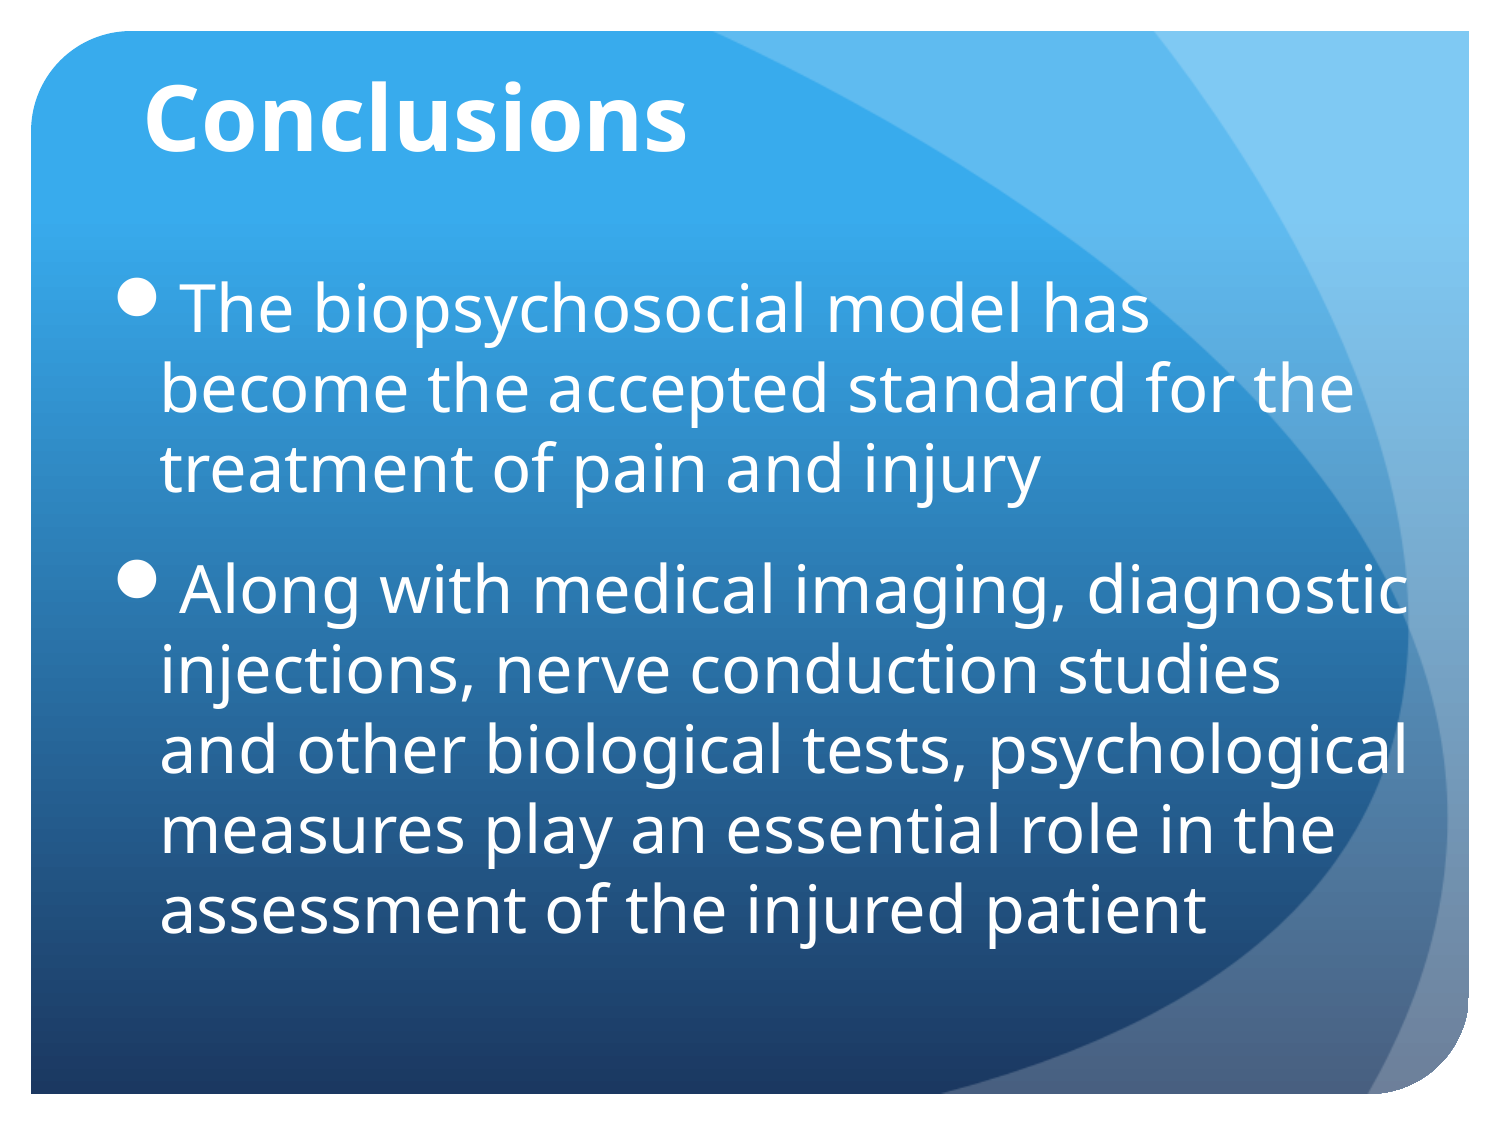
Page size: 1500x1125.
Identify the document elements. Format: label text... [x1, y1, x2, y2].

list The biopsychosocial model has become the accepted standard for the treatment of pain and injury Along with medical imaging, diagnostic injections, nerve conduction studies and other biological tests, psychological measures play an essential role in the assessment of the injured patient [97, 258, 1436, 1057]
title Conclusions [127, 62, 1372, 177]
picture [24, 30, 1473, 1094]
